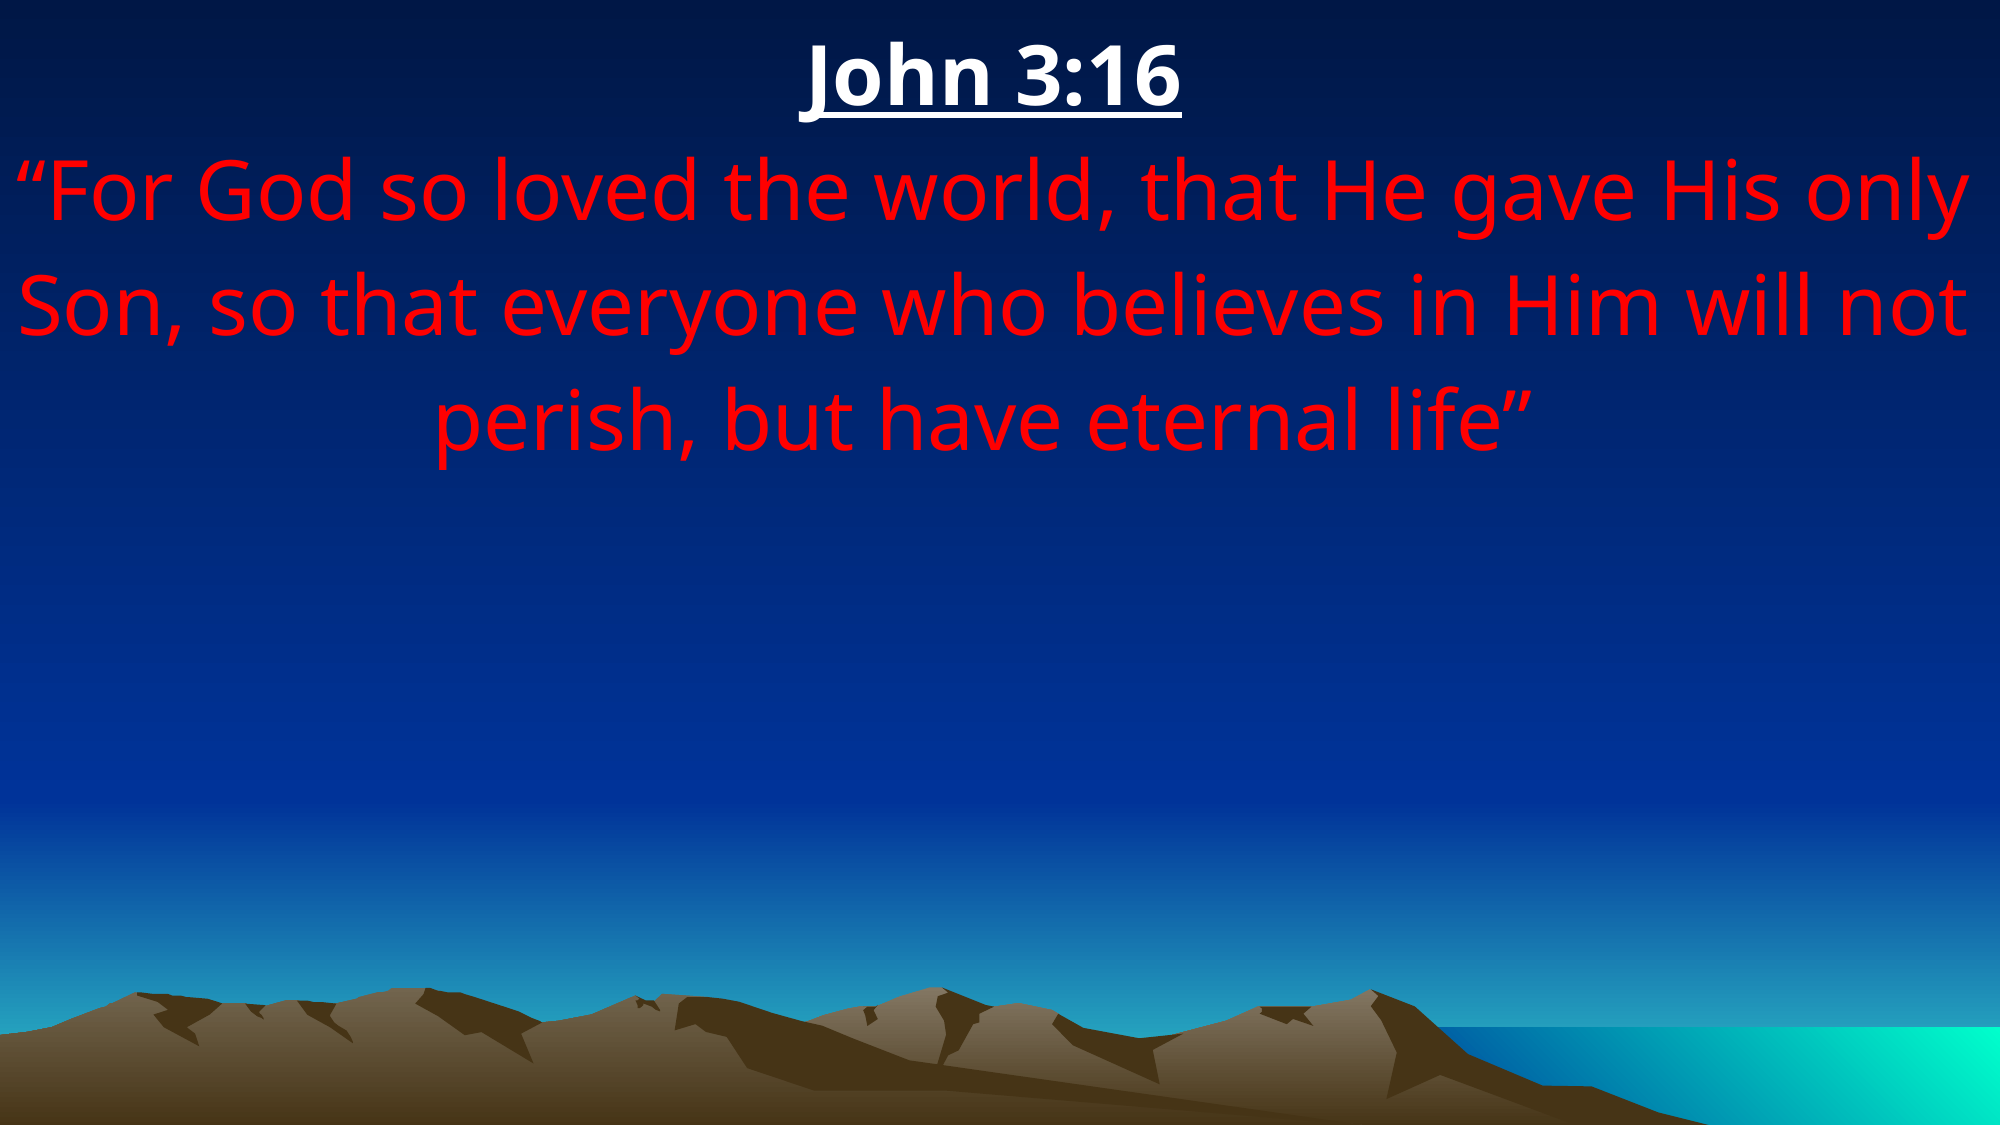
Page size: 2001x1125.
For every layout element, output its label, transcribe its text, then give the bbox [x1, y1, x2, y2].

text_box John 3:16 “For God so loved the world, that He gave His only Son, so that everyone who believes in Him will not perish, but have eternal life” [0, 0, 1988, 825]
